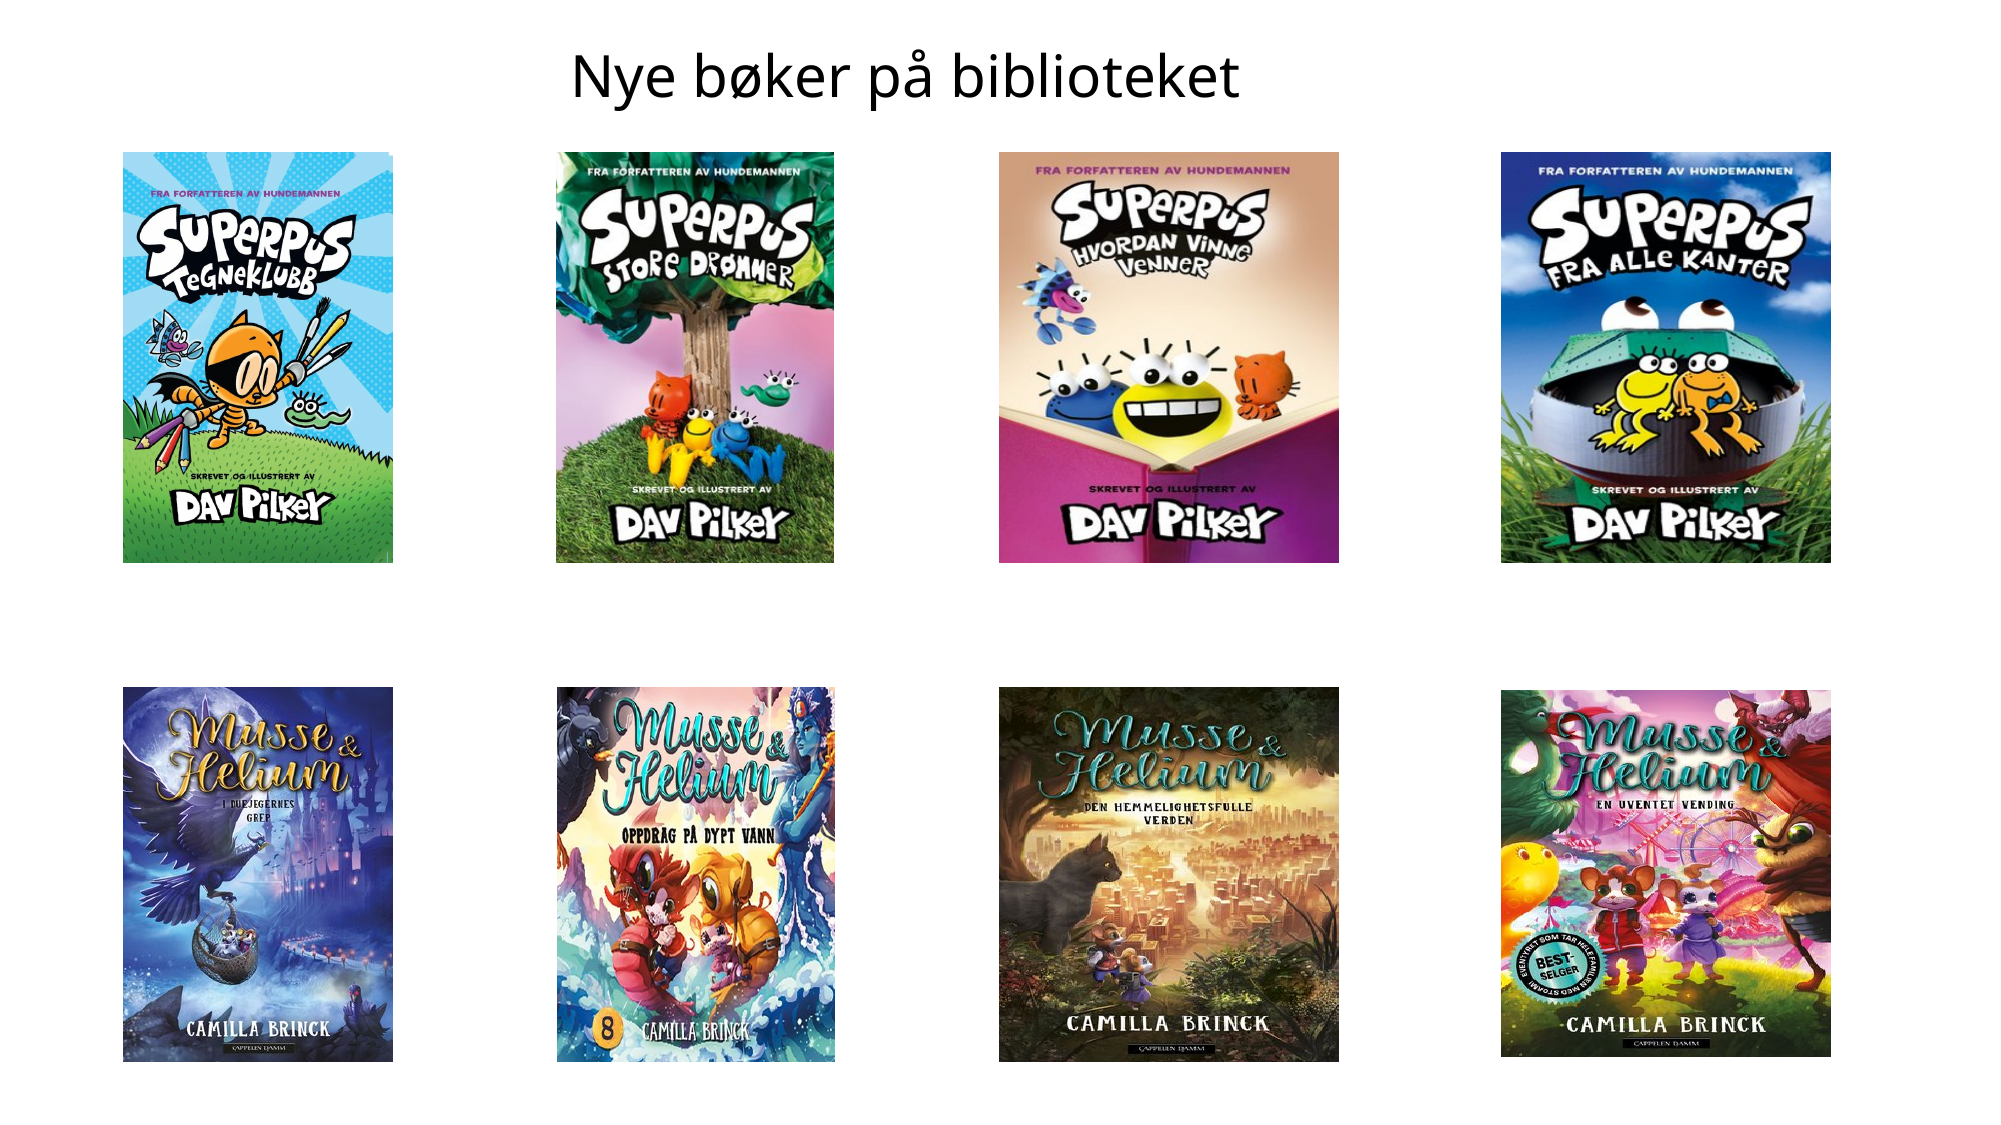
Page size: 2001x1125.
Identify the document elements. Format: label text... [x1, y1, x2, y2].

picture [123, 152, 393, 563]
picture [557, 687, 835, 1062]
picture [555, 152, 834, 563]
picture [1501, 690, 1831, 1057]
picture [1501, 152, 1831, 563]
text_box Nye bøker på biblioteket [555, 39, 1715, 230]
picture [999, 152, 1339, 563]
picture [123, 687, 393, 1062]
picture [999, 687, 1339, 1062]
